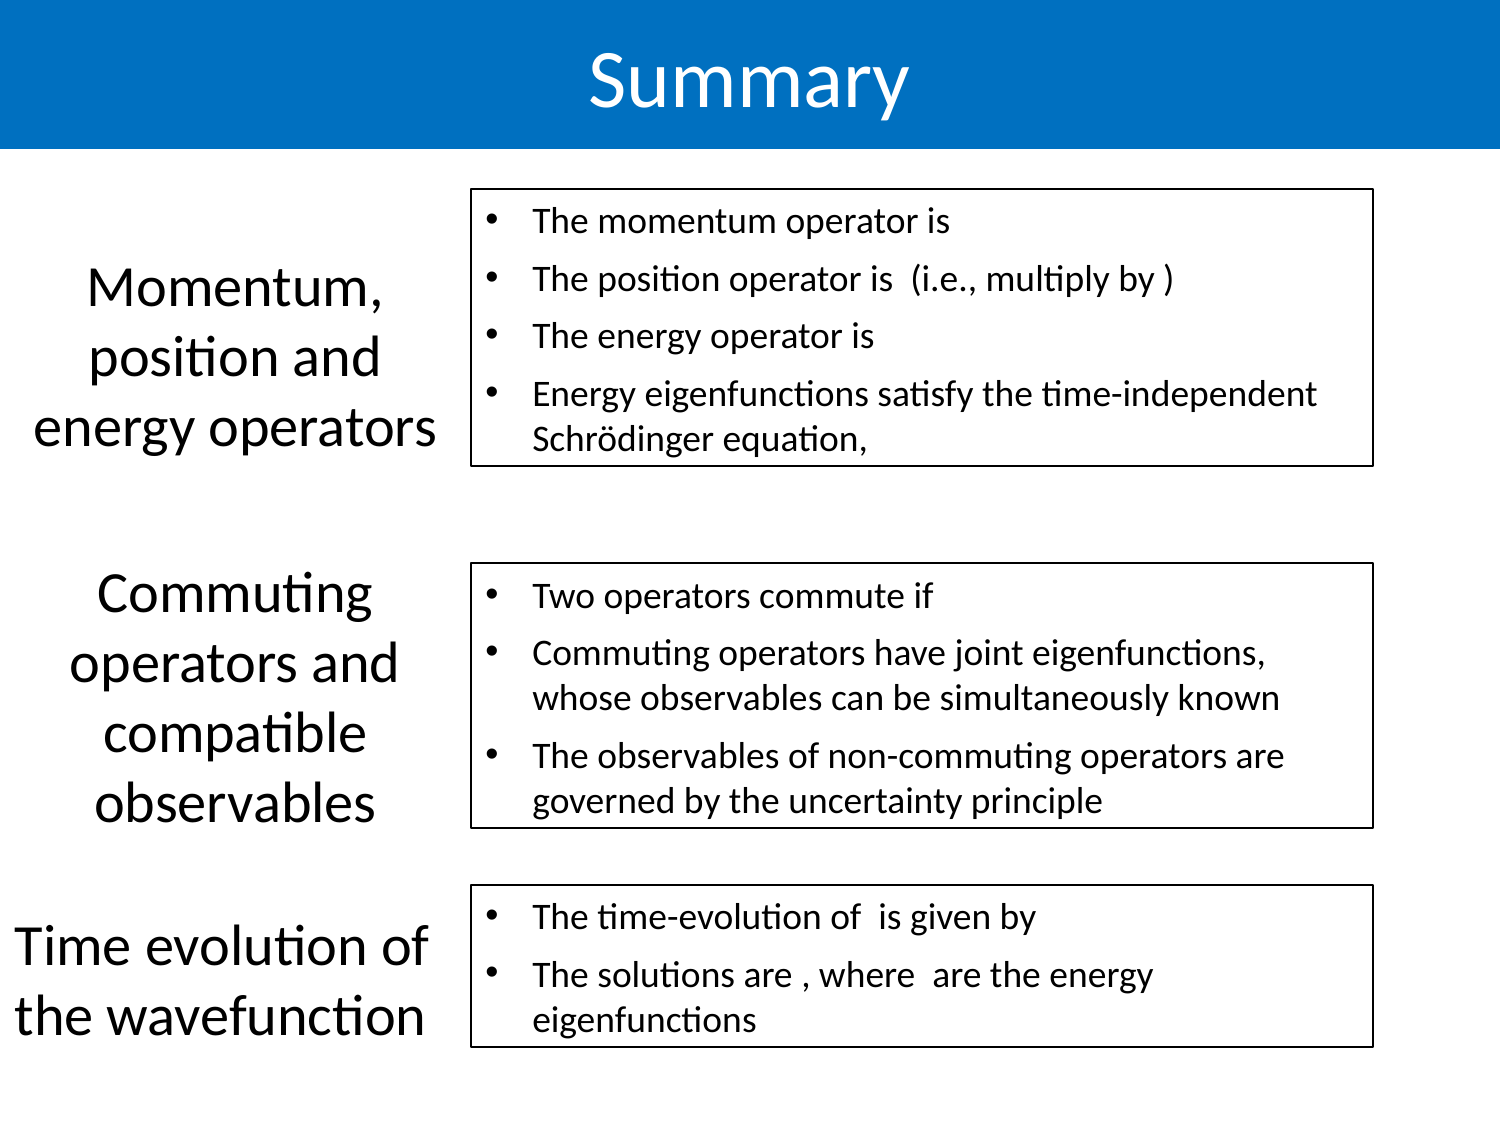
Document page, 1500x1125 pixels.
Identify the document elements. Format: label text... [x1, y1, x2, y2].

text_box Commuting operators and compatible observables [0, 546, 471, 842]
text_box Summary [0, 0, 1500, 149]
text_box Momentum, position and energy operators [0, 240, 471, 466]
text_box Time evolution of the wavefunction [0, 899, 471, 1055]
